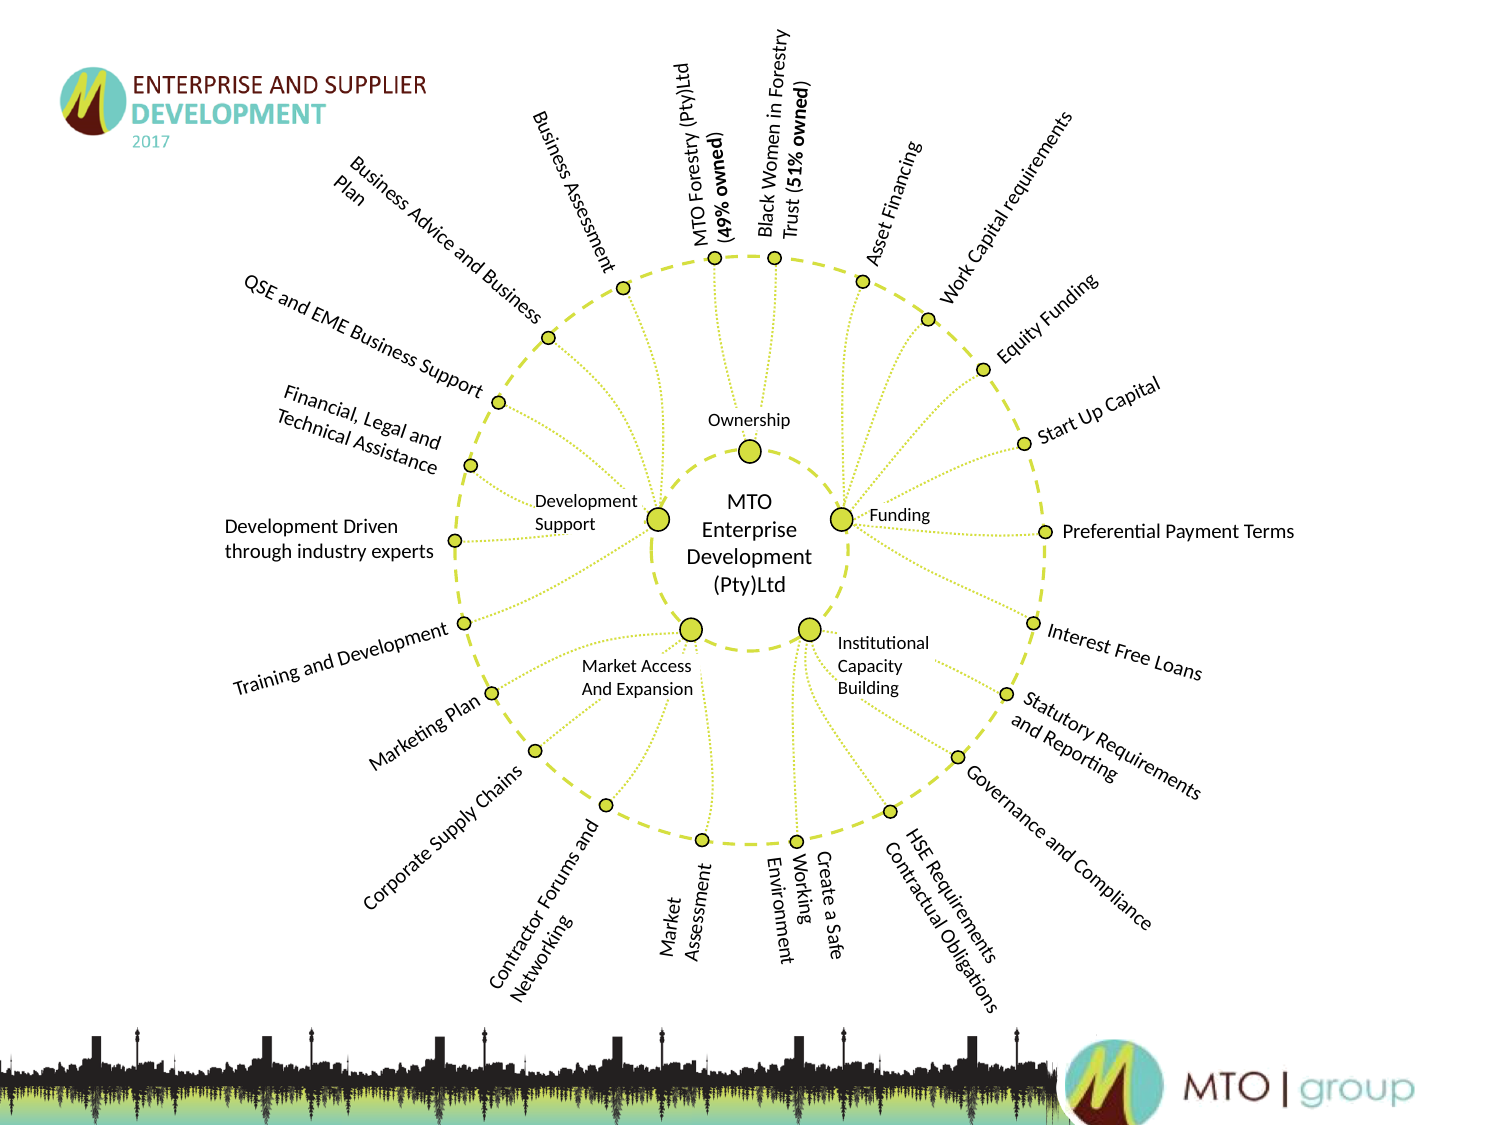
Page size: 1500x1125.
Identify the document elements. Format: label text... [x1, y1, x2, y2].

text_box [453, 533, 463, 549]
text_box Start Up Capital [1016, 322, 1254, 462]
text_box Contractor Forums and Networking [467, 782, 649, 1024]
text_box QSE and EME Business Support [224, 253, 511, 420]
text_box Statutory Requirements and Reporting [991, 670, 1235, 847]
text_box [1016, 437, 1027, 452]
text_box MTO Forestry (Pty)Ltd (49% owned) [654, 15, 747, 265]
text_box [975, 362, 991, 378]
text_box Work Capital requirements [918, 84, 1094, 326]
text_box [708, 260, 723, 266]
text_box Development Driven through industry experts [209, 505, 453, 571]
text_box HSE Requirements Contractual Obligations [866, 807, 1051, 1048]
text_box [1037, 524, 1047, 540]
text_box Ownership [708, 408, 800, 431]
text_box [1025, 615, 1036, 631]
text_box [950, 749, 963, 763]
text_box Preferential Payment Terms [1047, 510, 1318, 551]
text_box Black Women in Forestry Trust (51% owned) [743, 9, 826, 257]
text_box Business Advice and Business Plan [313, 156, 567, 365]
text_box Marketing Plan [346, 625, 573, 791]
text_box [498, 397, 507, 411]
text_box [998, 686, 1012, 702]
text_box [453, 255, 1046, 846]
text_box Equity Funding [974, 191, 1182, 384]
text_box Create a Safe Working Environment [754, 833, 870, 1043]
text_box Financial, Legal and Technical Assistance [257, 366, 509, 506]
text_box [766, 250, 783, 266]
text_box Market Assessment [642, 822, 729, 979]
text_box Governance and Compliance [945, 742, 1193, 967]
text_box Interest Free Loans [1028, 605, 1274, 713]
text_box Corporate Supply Chains [340, 738, 548, 931]
text_box [543, 332, 557, 346]
text_box [797, 617, 822, 643]
text_box [529, 743, 543, 758]
text_box [920, 312, 936, 327]
text_box Business Assessment [515, 90, 653, 328]
text_box Training and Development [214, 597, 484, 712]
text_box [882, 804, 899, 820]
text_box Asset Financing [846, 42, 963, 286]
text_box [855, 277, 871, 290]
text_box [789, 834, 804, 840]
picture [53, 62, 434, 156]
picture [0, 1011, 1500, 1125]
text_box MTO Enterprise Development (Pty)Ltd [684, 486, 815, 597]
